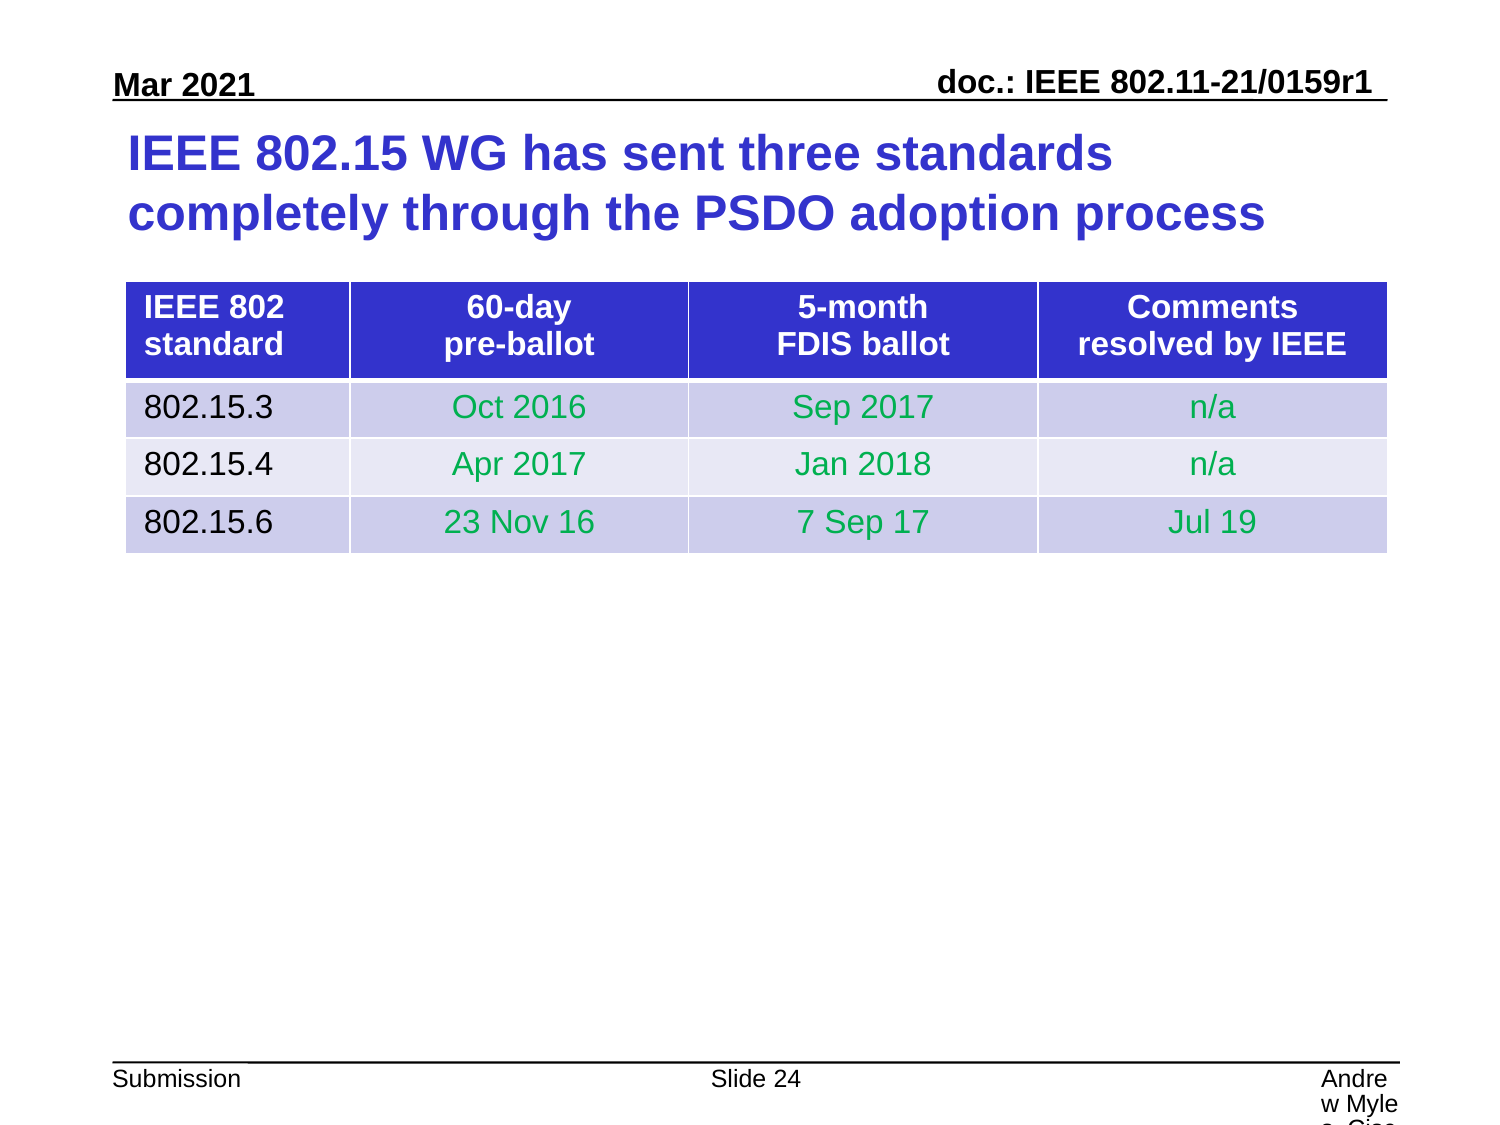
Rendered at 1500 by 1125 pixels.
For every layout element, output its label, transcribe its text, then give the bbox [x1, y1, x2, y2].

table_cell Sep 2017 [689, 383, 1037, 437]
table_cell n/a [1039, 439, 1387, 495]
table_cell n/a [1039, 383, 1387, 437]
table_header 60-day pre-ballot [351, 282, 688, 378]
table_cell 23 Nov 16 [351, 497, 688, 553]
table_cell 802.15.6 [126, 497, 349, 553]
table_header IEEE 802 standard [126, 282, 349, 378]
table_cell Apr 2017 [351, 439, 688, 495]
table_cell Jan 2018 [689, 439, 1037, 495]
title IEEE 802.15 WG has sent three standards completely through the PSDO adoption process [112, 112, 1388, 288]
table_cell 802.15.3 [126, 383, 349, 437]
table_cell 802.15.4 [126, 439, 349, 495]
slide_number Slide 24 [709, 1061, 803, 1093]
table_header 5-month FDIS ballot [689, 282, 1037, 378]
table_cell Oct 2016 [351, 383, 688, 437]
table_header Comments resolved by IEEE [1039, 282, 1387, 378]
footer Andrew Myles, Cisco [1320, 1061, 1402, 1093]
table_cell 7 Sep 17 [689, 497, 1037, 553]
table_cell Jul 19 [1039, 497, 1387, 553]
